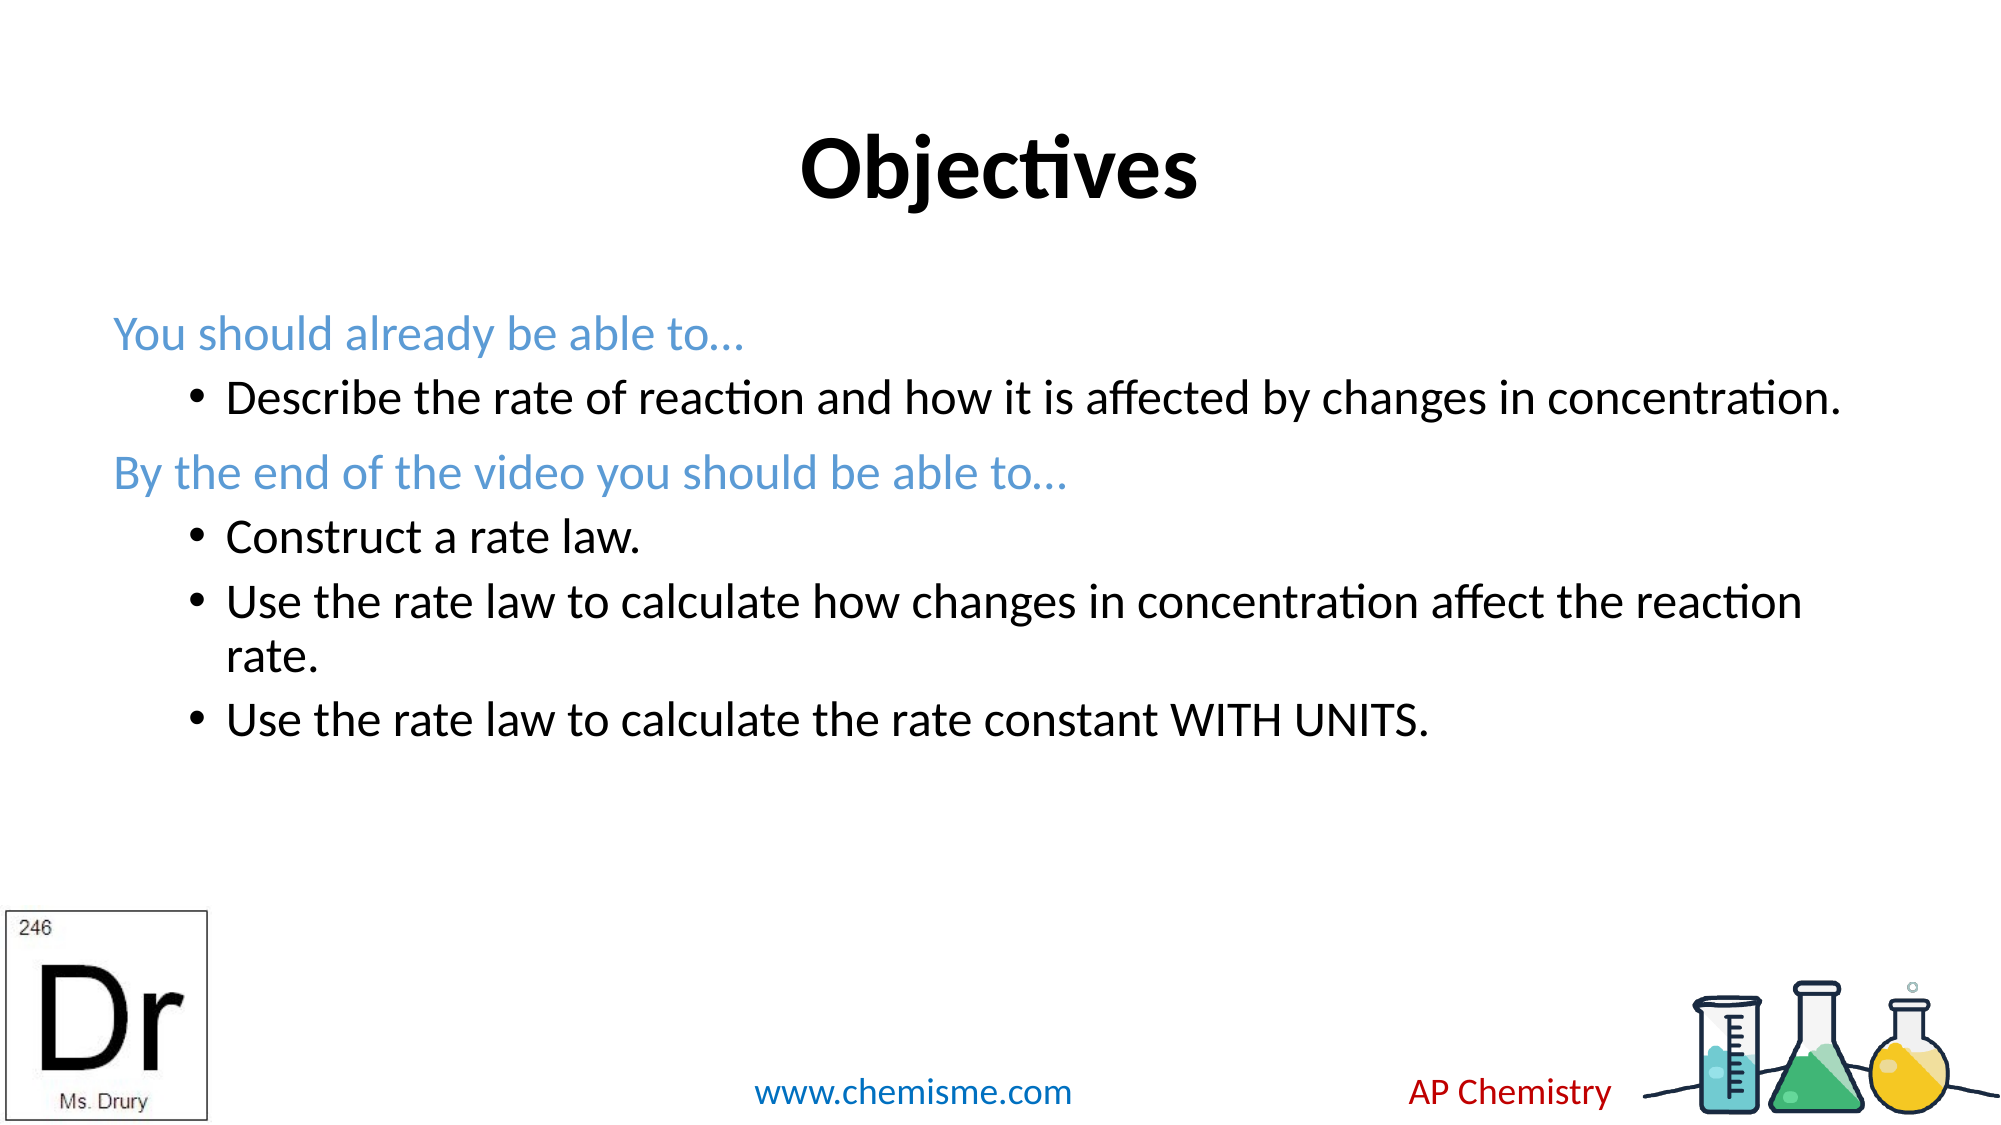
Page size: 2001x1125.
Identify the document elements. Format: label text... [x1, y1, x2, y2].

title Objectives [137, 59, 1863, 278]
picture [0, 905, 212, 1125]
list You should already be able to… Describe the rate of reaction and how it is affected by changes in concentration. By the end of the video you should be able to… Construct a rate law. Use the rate law to calculate how changes in concentration affect the reaction rate. Use the rate law to calculate the rate constant WITH UNITS. [98, 299, 1863, 1014]
picture [1602, 882, 2001, 1125]
